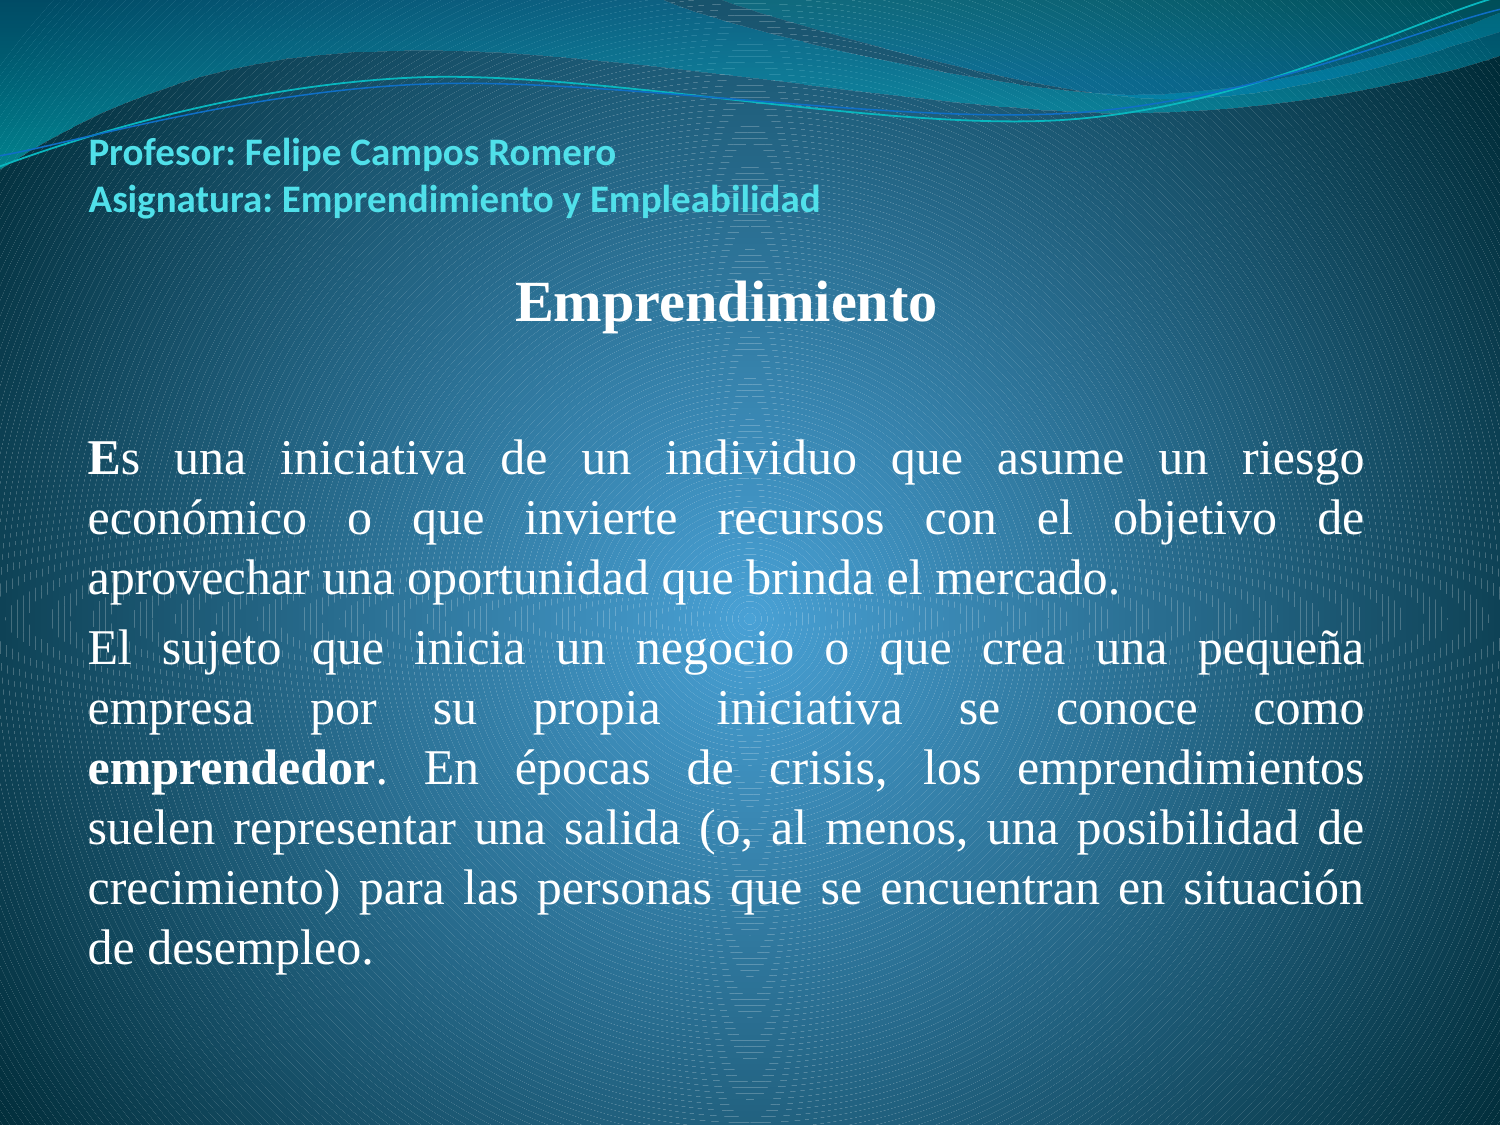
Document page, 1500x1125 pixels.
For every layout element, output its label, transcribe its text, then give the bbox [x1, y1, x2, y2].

title Profesor: Felipe Campos Romero Asignatura: Emprendimiento y Empleabilidad [88, 125, 1377, 220]
subtitle Emprendimiento Es una iniciativa de un individuo que asume un riesgo económico o que invierte recursos con el objetivo de aprovechar una oportunidad que brinda el mercado. El sujeto que inicia un negocio o que crea una pequeña empresa por su propia iniciativa se conoce como emprendedor. En épocas de crisis, los emprendimientos suelen representar una salida (o, al menos, una posibilidad de crecimiento) para las personas que se encuentran en situación de desempleo. [87, 255, 1376, 1071]
